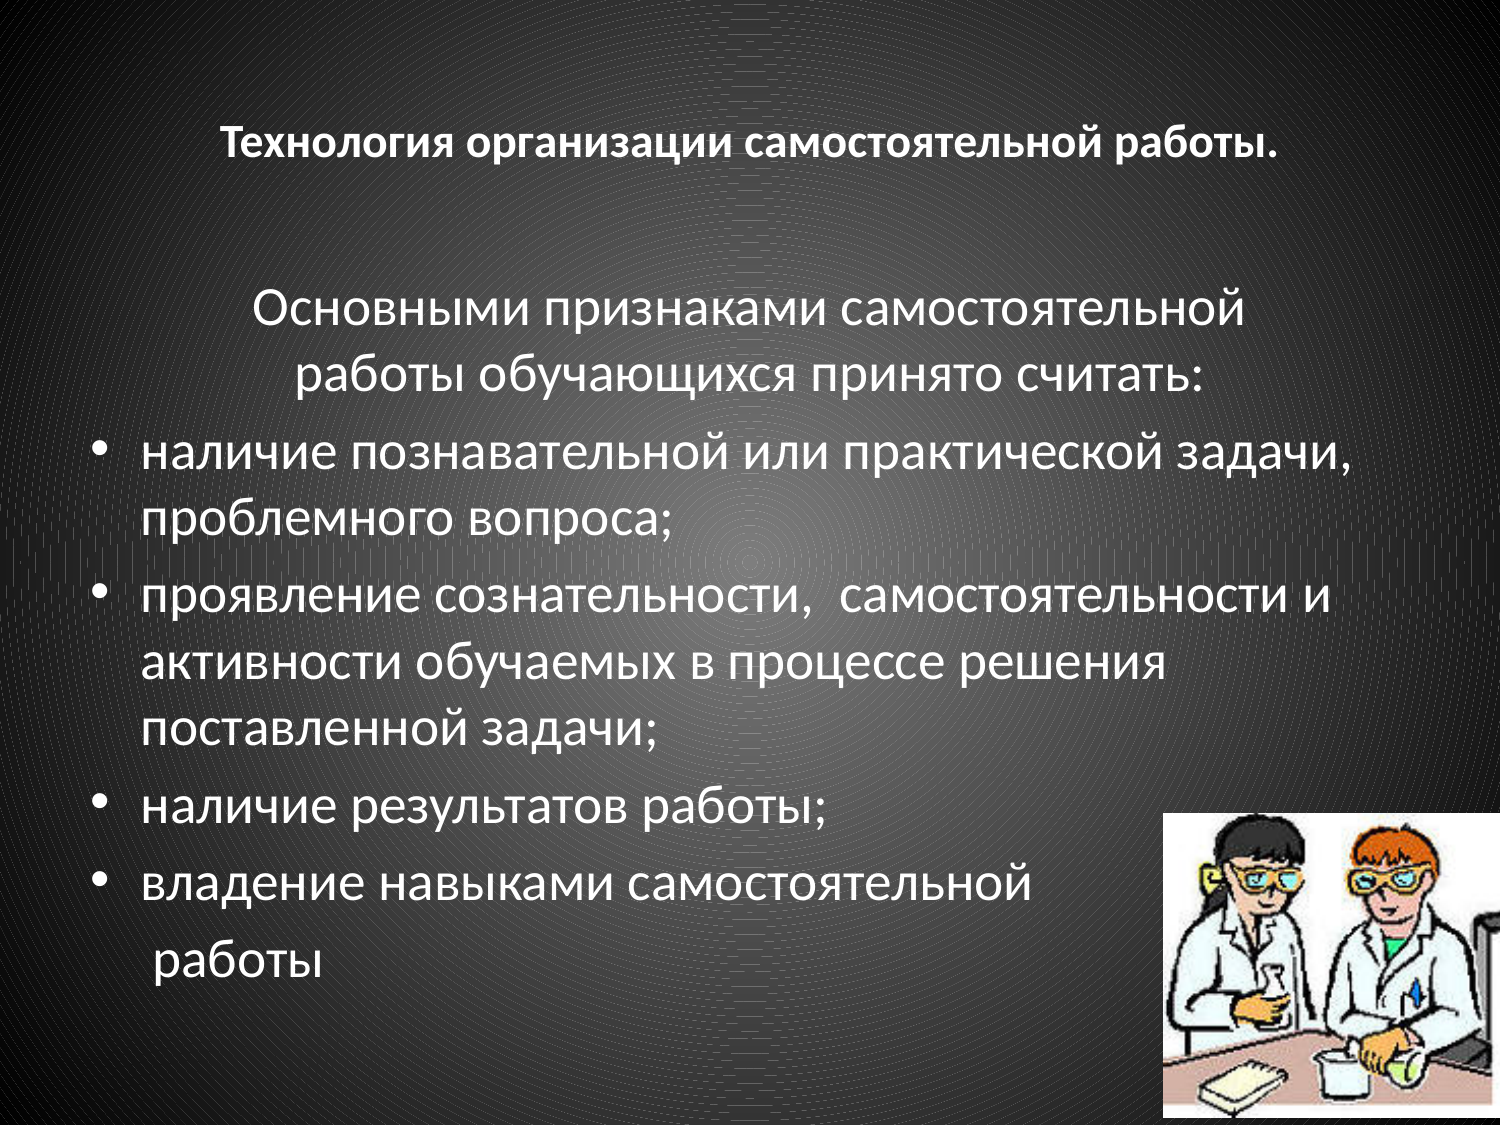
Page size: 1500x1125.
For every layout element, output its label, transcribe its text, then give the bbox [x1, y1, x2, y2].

title Технология организации самостоятельной работы. [75, 45, 1425, 233]
list Основными признаками самостоятельной работы обучающихся принято считать: наличие познавательной или практической задачи, проблемного вопроса; проявление сознательности, самостоятельности и активности обучаемых в процессе решения поставленной задачи; наличие результатов работы; владение навыками самостоятельной работы [75, 262, 1425, 1005]
picture [1163, 813, 1500, 1119]
